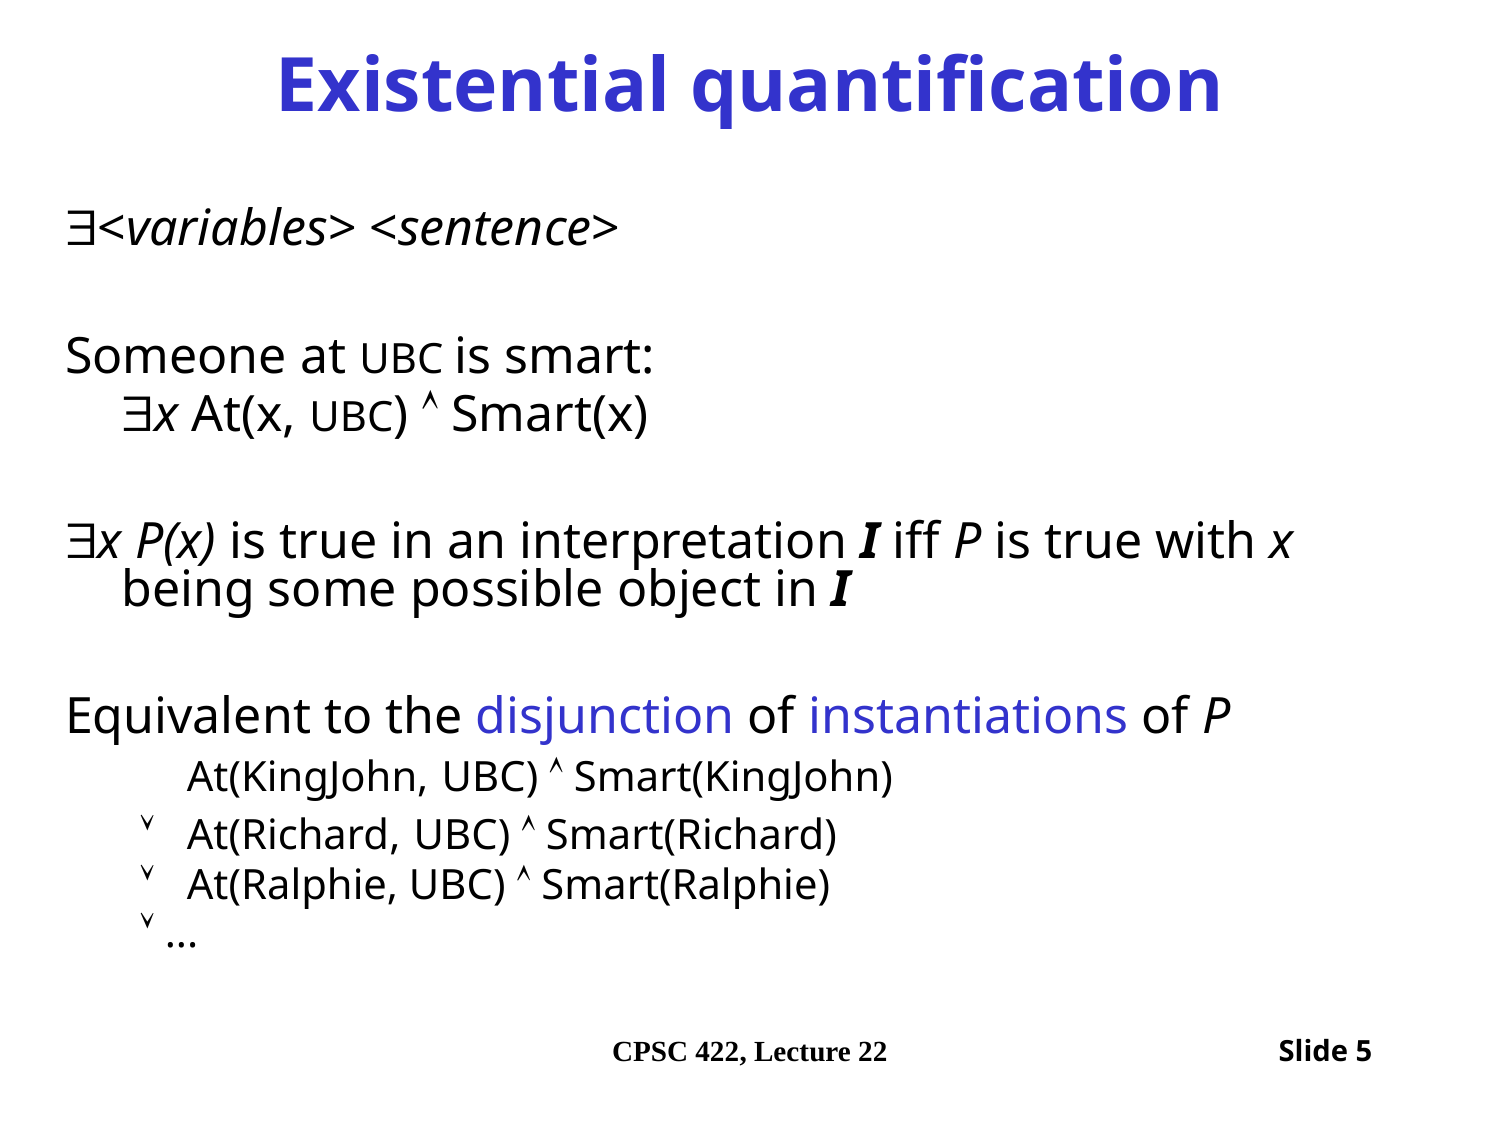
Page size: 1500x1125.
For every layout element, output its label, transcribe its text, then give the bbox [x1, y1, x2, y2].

slide_number Slide 5 [1074, 1024, 1388, 1101]
title Existential quantification [49, 24, 1451, 138]
list <variables> <sentence> Someone at UBC is smart: x At(x, UBC)  Smart(x) x P(x) is true in an interpretation I iff P is true with x being some possible object in I Equivalent to the disjunction of instantiations of P At(KingJohn, UBC)  Smart(KingJohn)  At(Richard, UBC)  Smart(Richard)  At(Ralphie, UBC)  Smart(Ralphie)  ... [49, 199, 1438, 938]
footer CPSC 422, Lecture 22 [512, 1024, 988, 1101]
